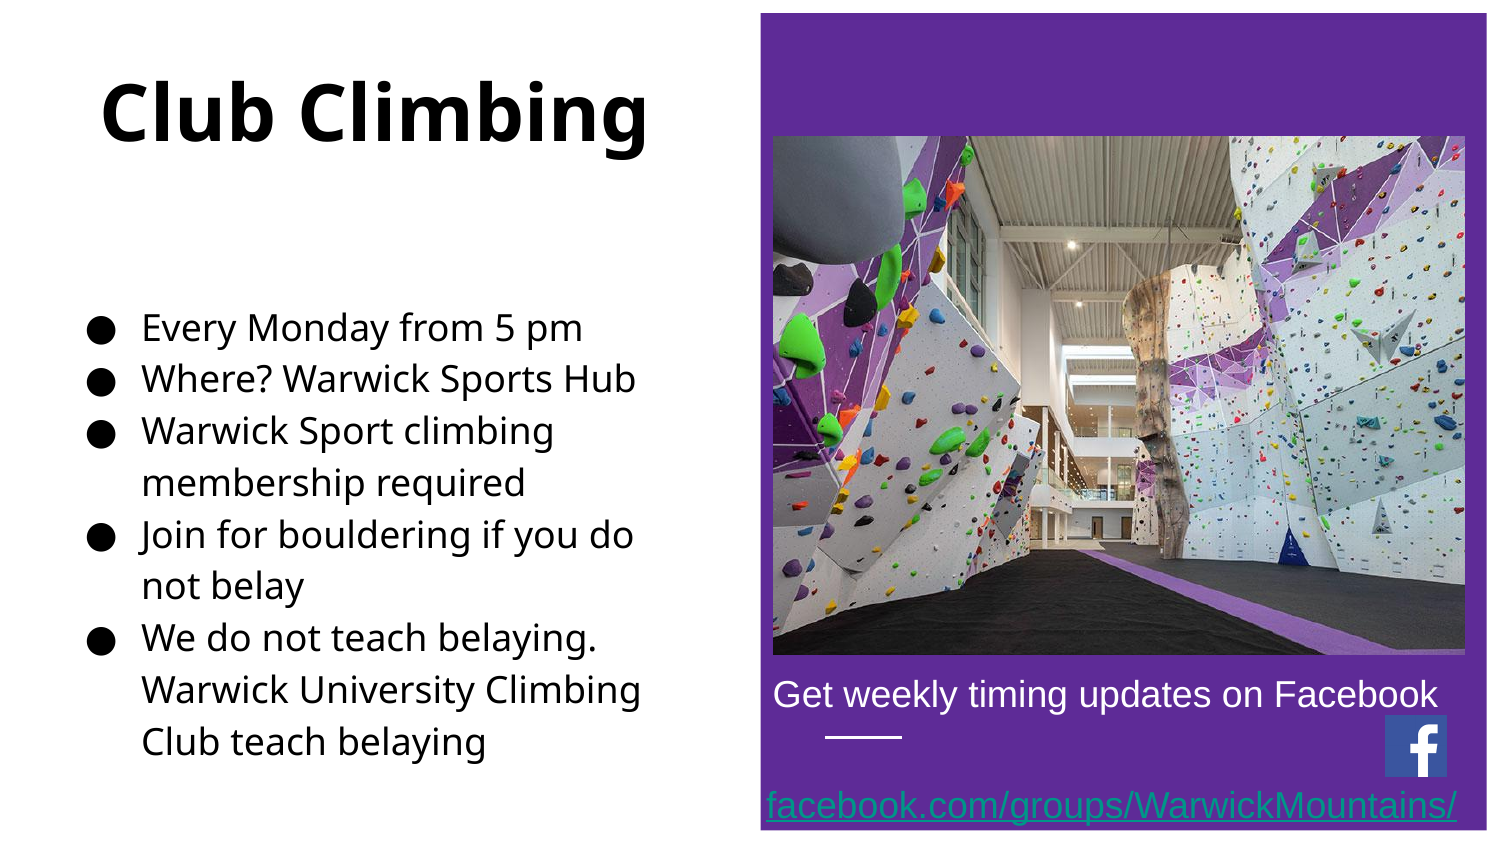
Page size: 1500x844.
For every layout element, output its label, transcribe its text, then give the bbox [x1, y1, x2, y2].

text_box Get weekly timing updates on Facebook [757, 654, 1494, 716]
picture [1384, 715, 1447, 777]
list Every Monday from 5 pm Where? Warwick Sports Hub Warwick Sport climbing membership required Join for bouldering if you do not belay We do not teach belaying. Warwick University Climbing Club teach belaying [51, 260, 700, 799]
title Club Climbing [51, 45, 700, 172]
text_box facebook.com/groups/WarwickMountains/ [751, 765, 1487, 827]
picture [772, 135, 1466, 656]
